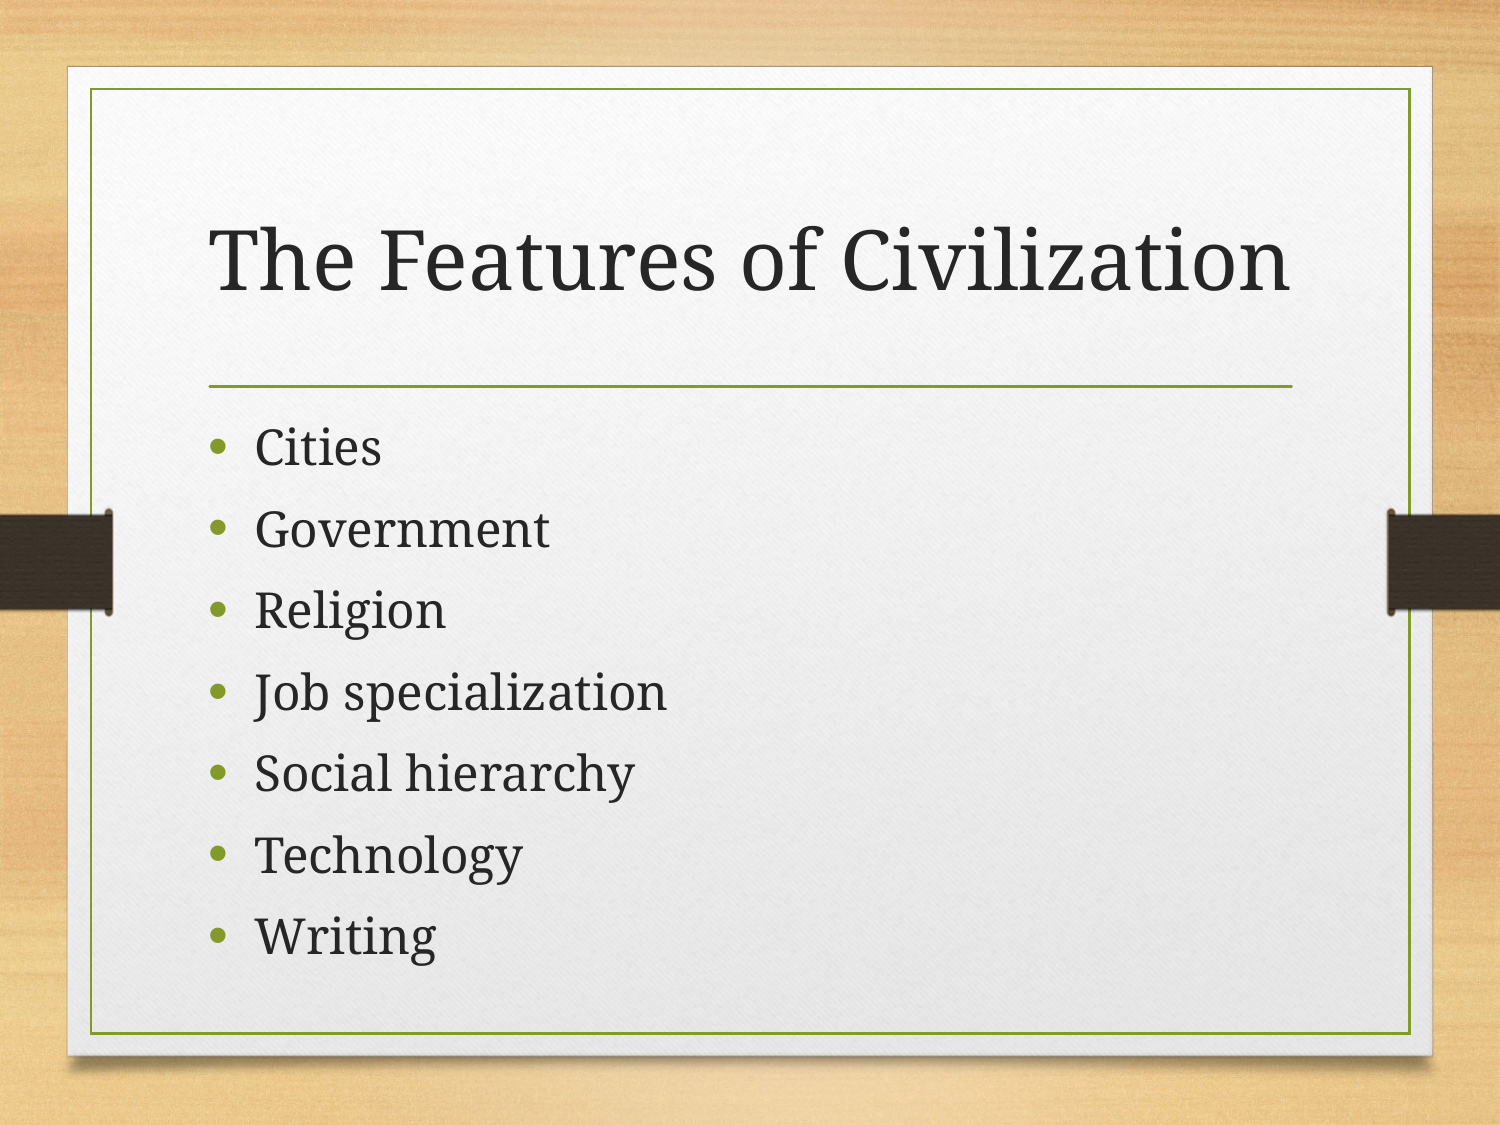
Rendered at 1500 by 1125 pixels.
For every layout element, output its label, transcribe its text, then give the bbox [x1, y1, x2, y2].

title The Features of Civilization [193, 150, 1309, 365]
list Cities Government Religion Job specialization Social hierarchy Technology Writing [193, 408, 1309, 974]
picture [0, 0, 1500, 1125]
